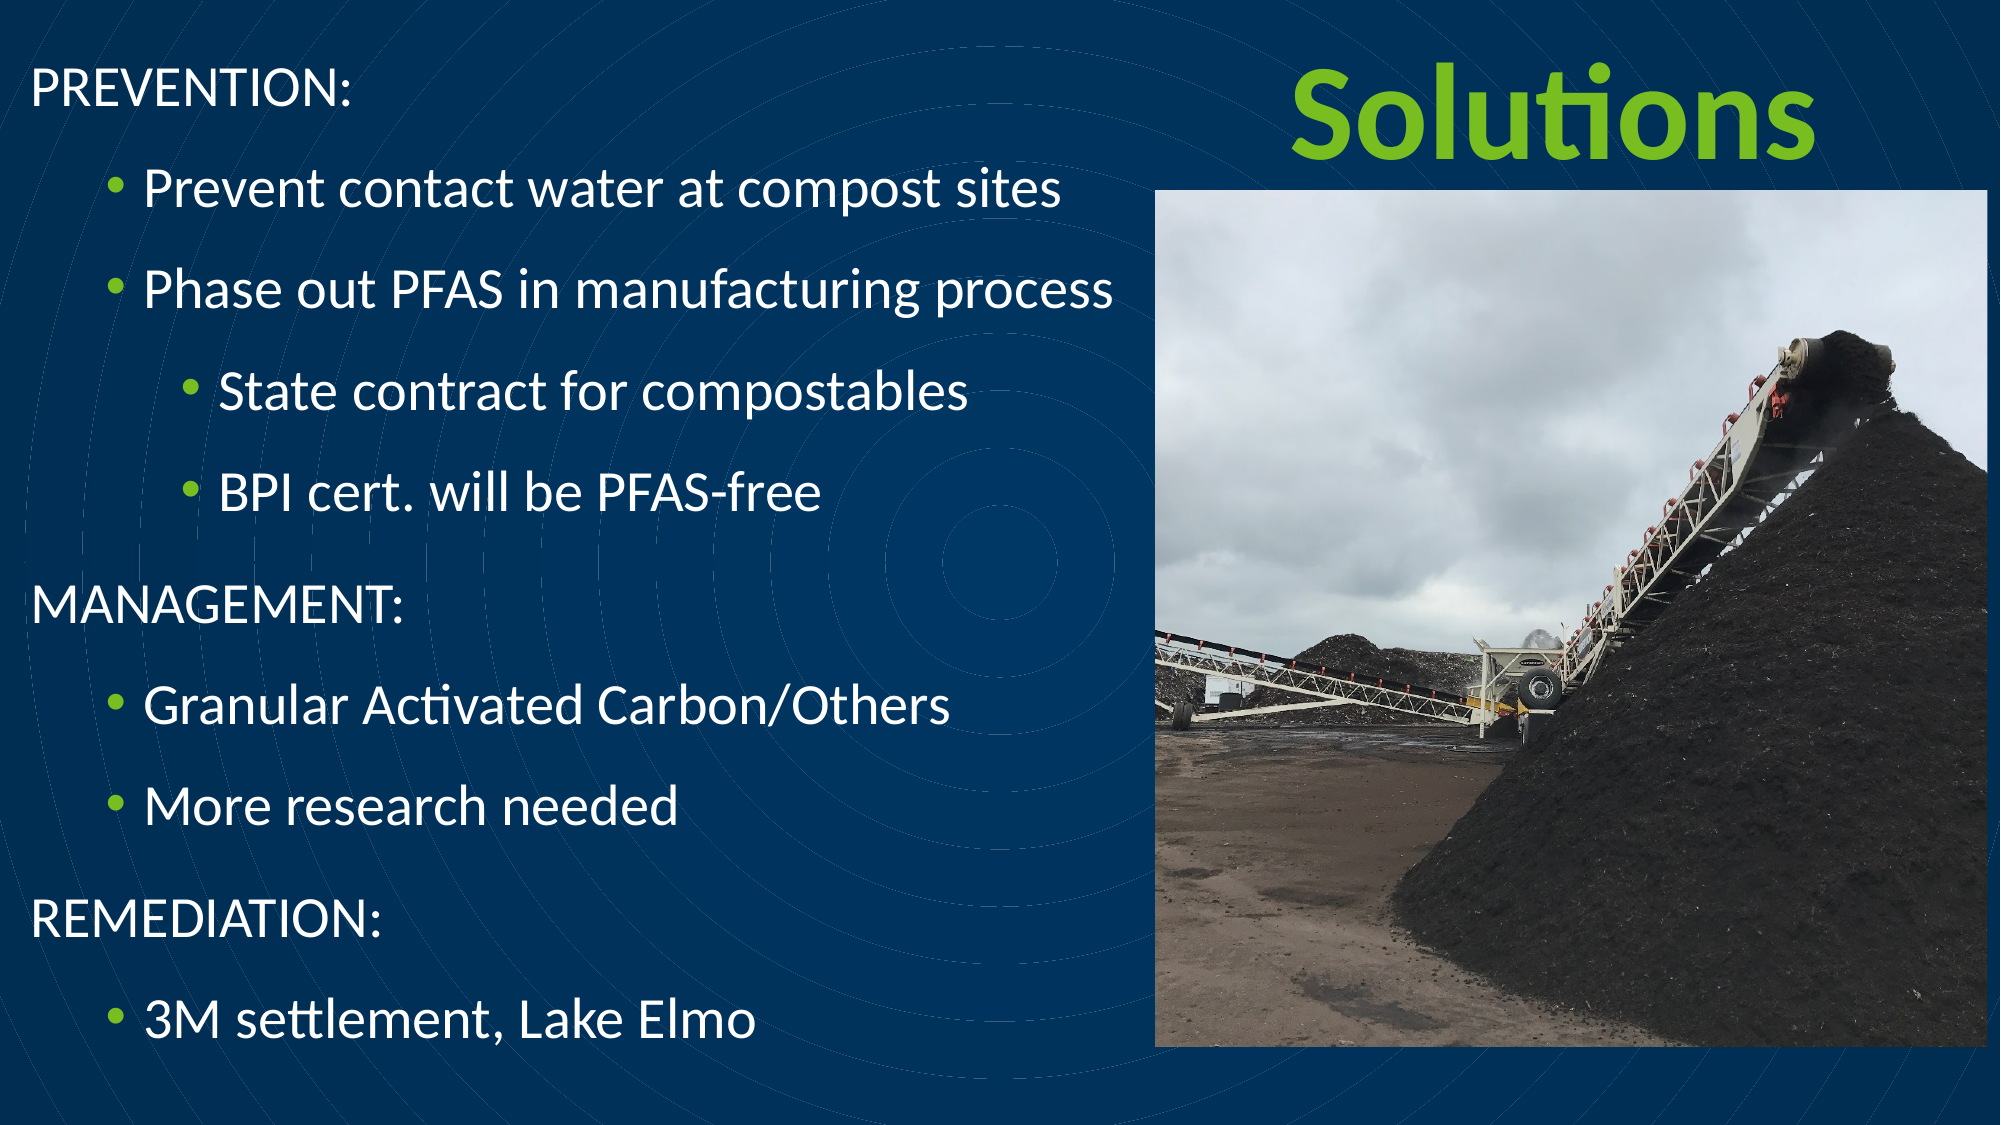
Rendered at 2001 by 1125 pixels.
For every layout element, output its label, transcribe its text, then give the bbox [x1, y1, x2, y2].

list PREVENTION: Prevent contact water at compost sites Phase out PFAS in manufacturing process State contract for compostables BPI cert. will be PFAS-free MANAGEMENT: Granular Activated Carbon/Others More research needed REMEDIATION: 3M settlement, Lake Elmo [15, 40, 1225, 1050]
title Solutions [1225, 40, 1835, 190]
picture [1154, 190, 1988, 1048]
